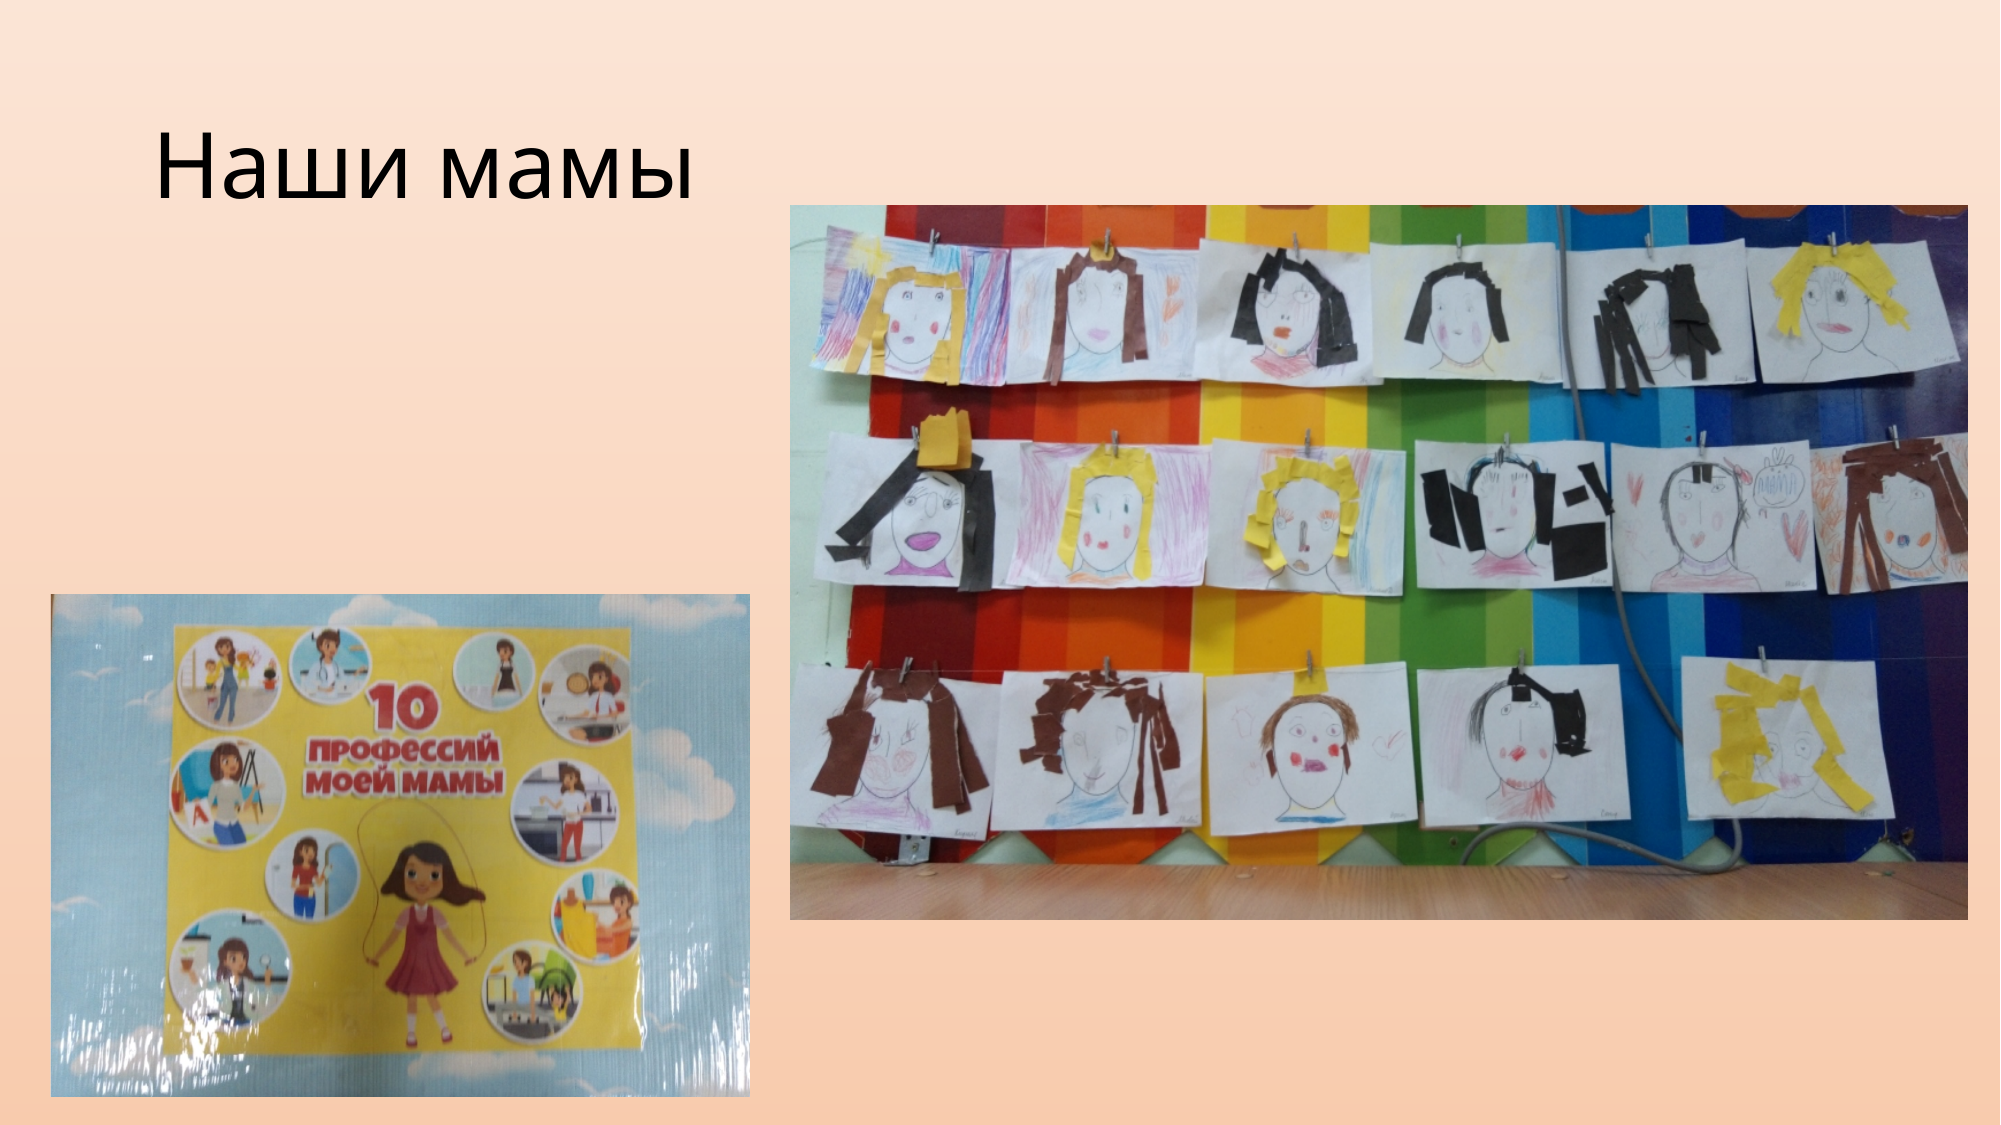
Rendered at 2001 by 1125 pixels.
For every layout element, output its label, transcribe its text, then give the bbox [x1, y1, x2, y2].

title Наши мамы [137, 59, 1863, 278]
picture [51, 495, 749, 1125]
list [790, 205, 1968, 920]
